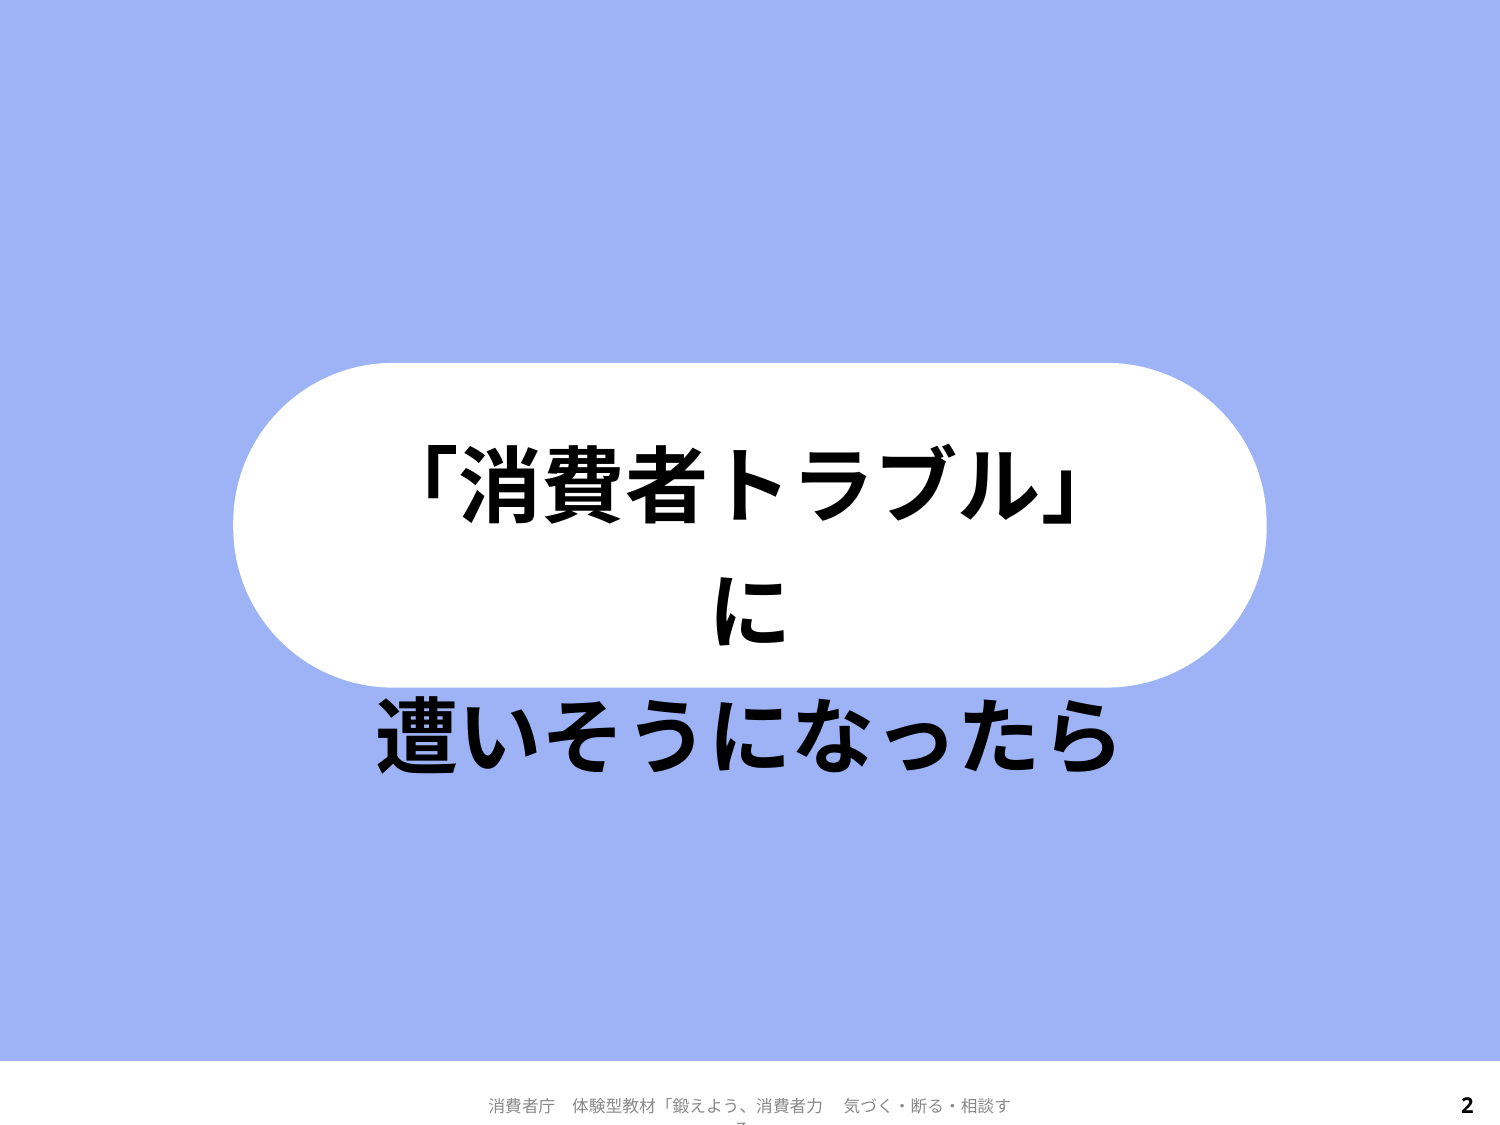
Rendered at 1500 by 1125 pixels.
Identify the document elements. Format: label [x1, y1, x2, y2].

text_box [233, 362, 1267, 688]
